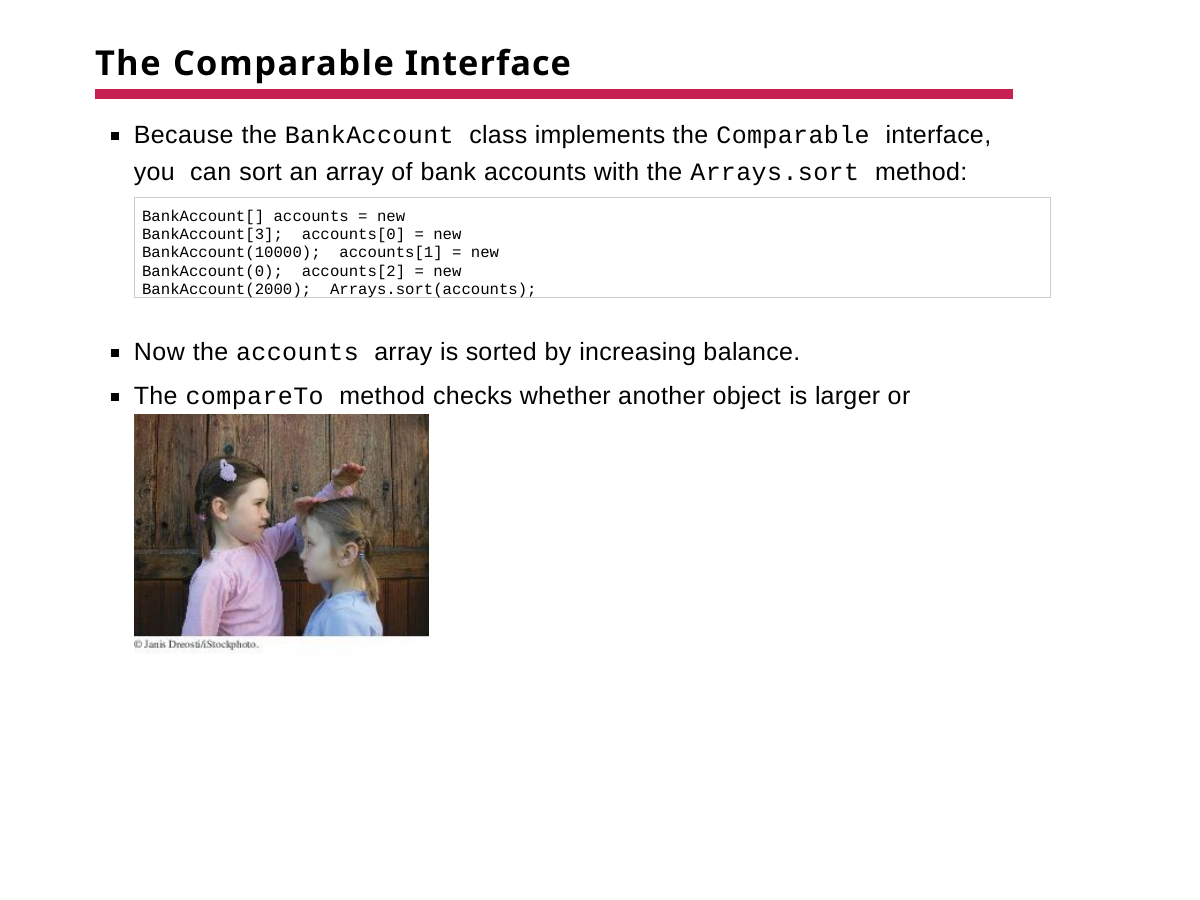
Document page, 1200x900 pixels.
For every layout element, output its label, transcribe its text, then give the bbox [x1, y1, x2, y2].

text_box Because the BankAccount class implements the Comparable interface, you can sort an array of bank accounts with the Arrays.sort method: [131, 112, 1030, 186]
text_box Now the accounts array is sorted by increasing balance. The compareTo method checks whether another object is larger or smaller. [131, 335, 1004, 439]
text_box [134, 414, 429, 664]
text_box BankAccount[] accounts = new BankAccount[3]; accounts[0] = new BankAccount(10000); accounts[1] = new BankAccount(0); accounts[2] = new BankAccount(2000); Arrays.sort(accounts); [134, 197, 1051, 298]
title The Comparable Interface [93, 41, 1107, 192]
